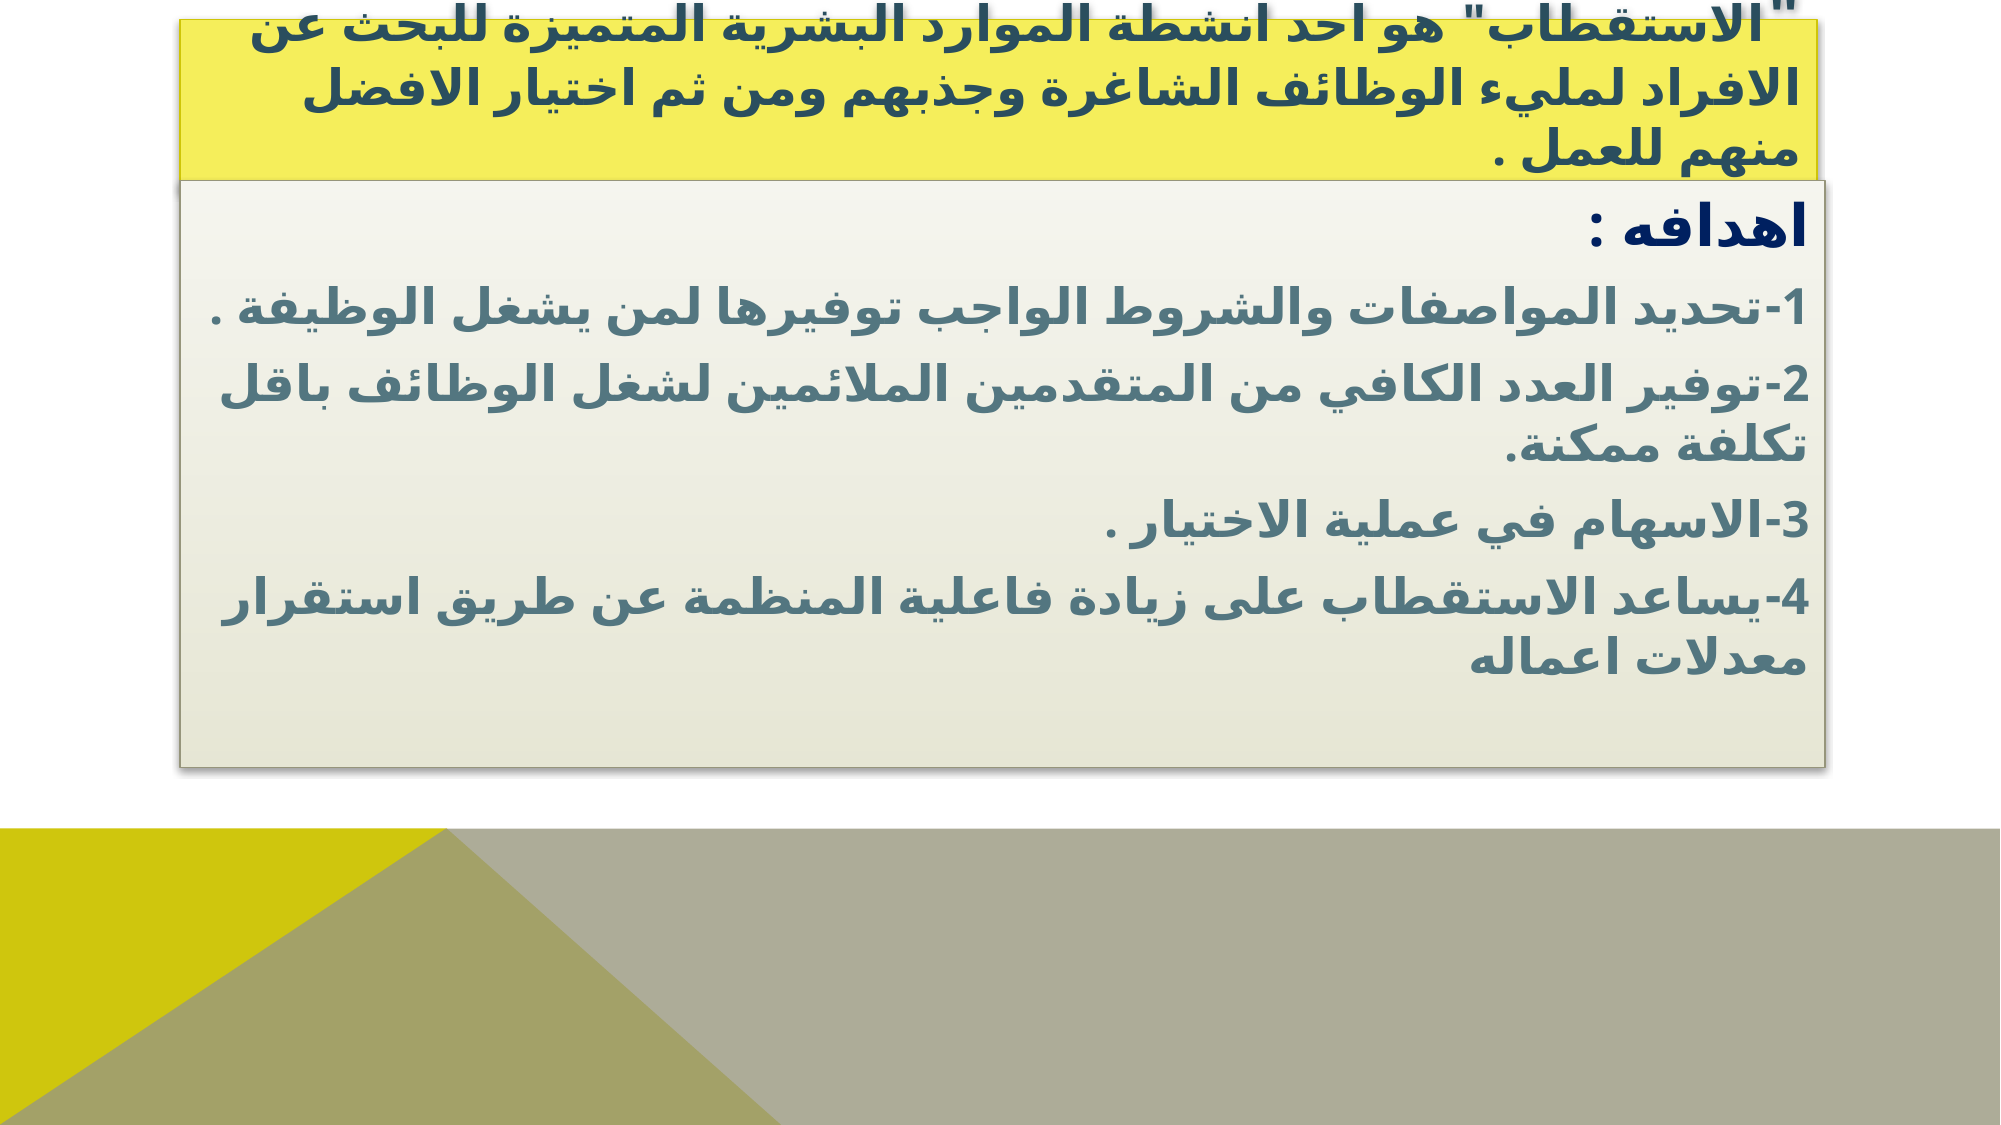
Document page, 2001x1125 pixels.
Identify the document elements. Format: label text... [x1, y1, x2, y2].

title "الاستقطاب" هو احد انشطة الموارد البشرية المتميزة للبحث عن الافراد لمليء الوظائف الشاغرة وجذبهم ومن ثم اختيار الافضل منهم للعمل . [179, 19, 1818, 180]
list اهدافه : 1-تحديد المواصفات والشروط الواجب توفيرها لمن يشغل الوظيفة . 2-توفير العدد الكافي من المتقدمين الملائمين لشغل الوظائف باقل تكلفة ممكنة. 3-الاسهام في عملية الاختيار . 4-يساعد الاستقطاب على زيادة فاعلية المنظمة عن طريق استقرار معدلات اعماله [179, 180, 1826, 768]
